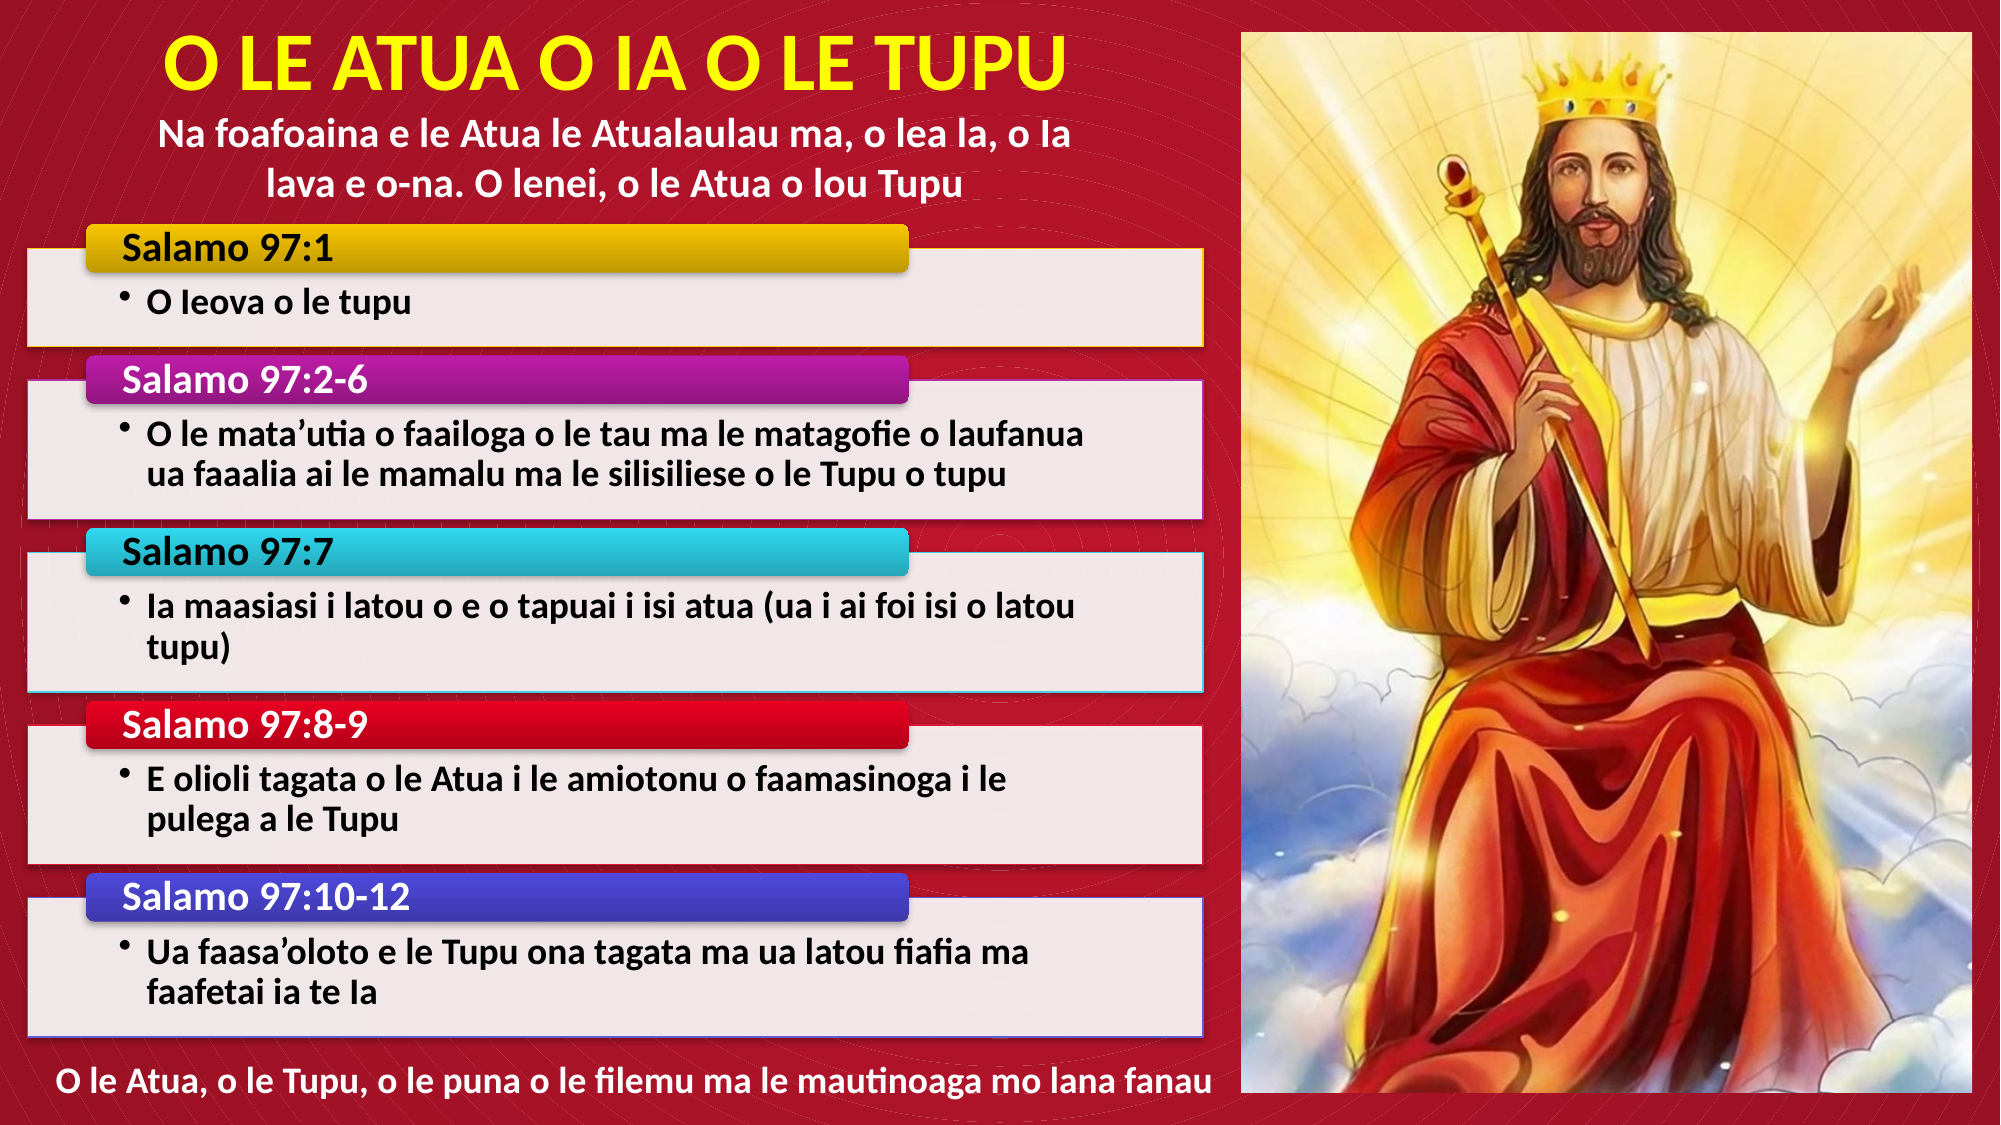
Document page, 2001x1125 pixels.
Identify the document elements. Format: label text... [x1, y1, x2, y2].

text_box O LE ATUA O IA O LE TUPU [27, 0, 1205, 115]
text_box Na foafoaina e le Atua le Atualaulau ma, o lea la, o Ia lava e o-na. O lenei, o le Atua o lou Tupu [105, 98, 1125, 213]
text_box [27, 214, 1204, 1047]
picture [1240, 31, 1973, 1094]
text_box O le Atua, o le Tupu, o le puna o le filemu ma le mautinoaga mo lana fanau [29, 1048, 1241, 1109]
